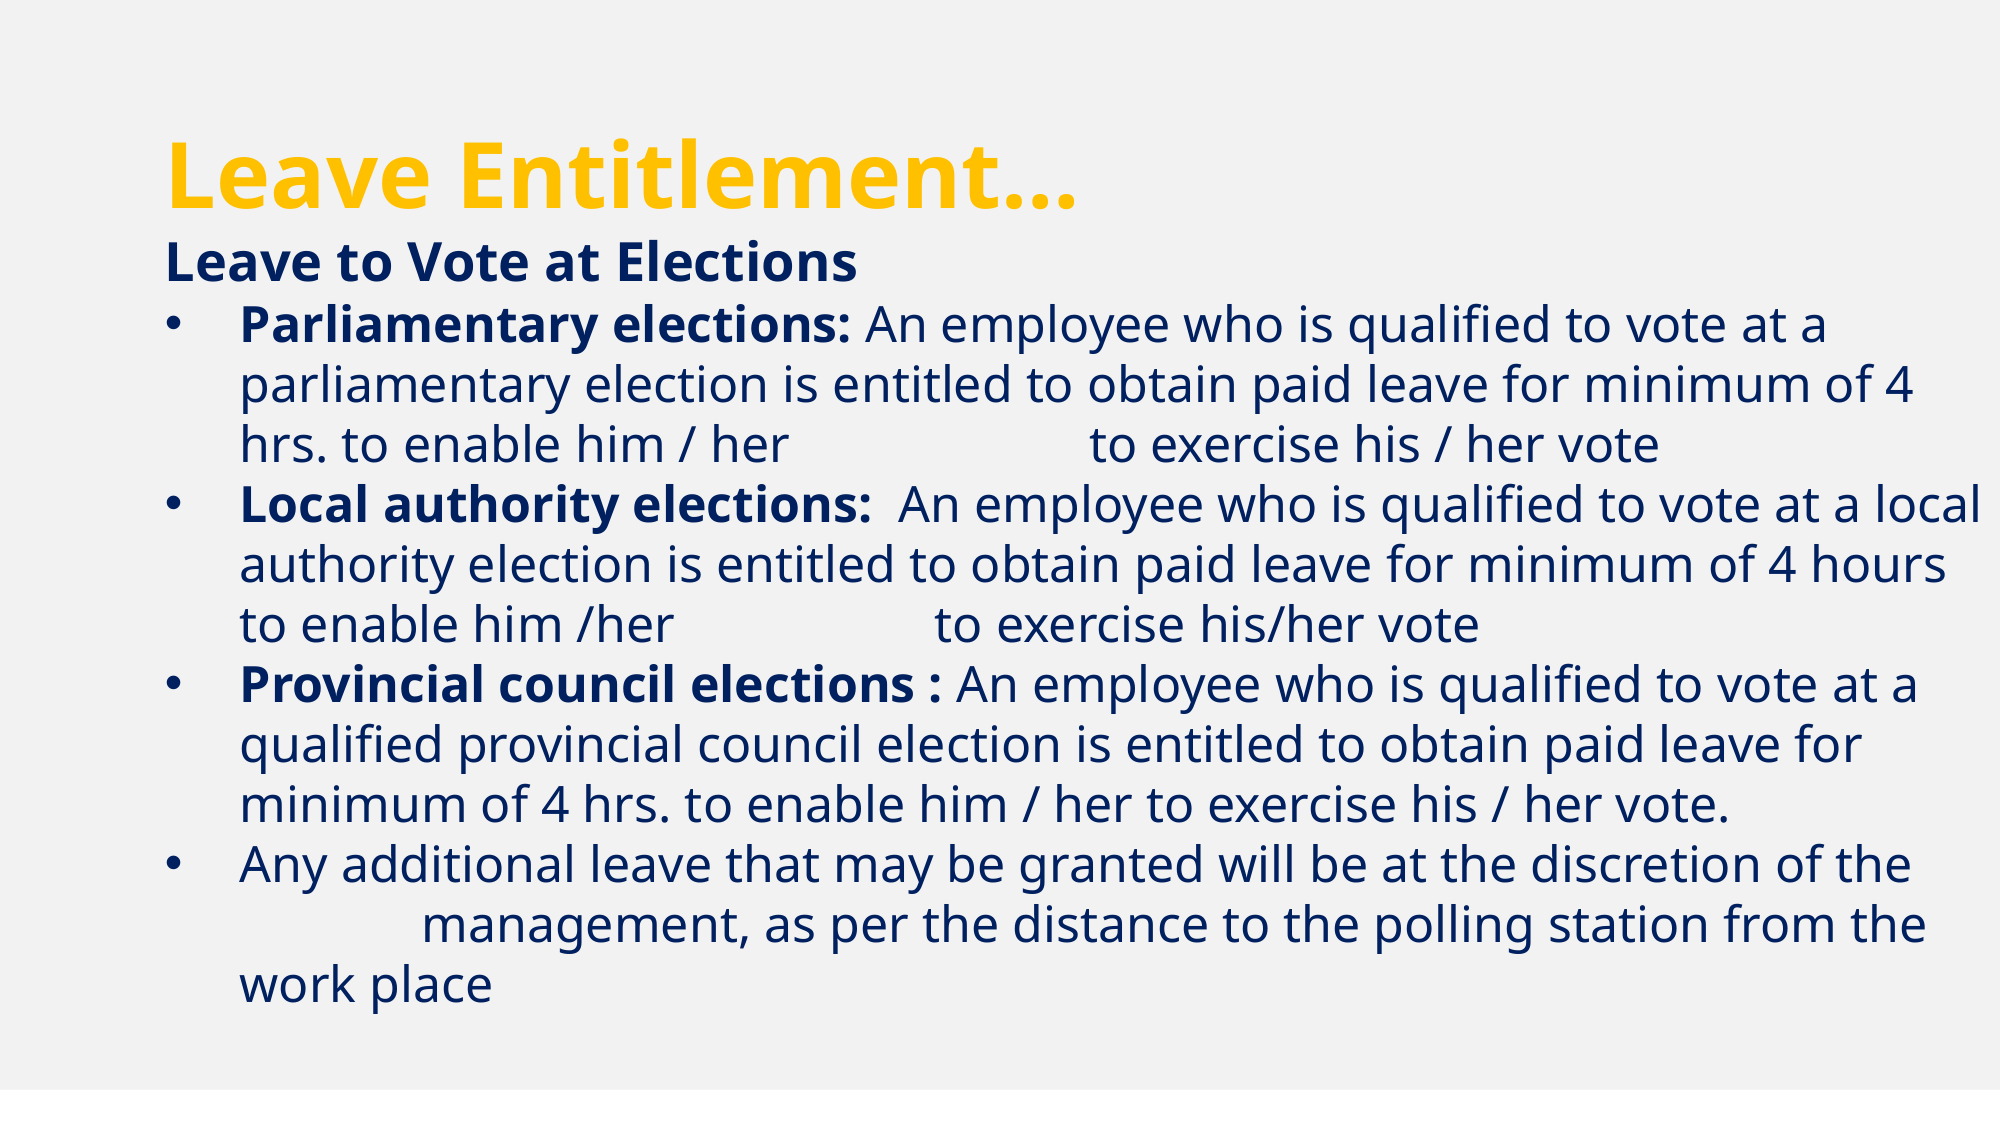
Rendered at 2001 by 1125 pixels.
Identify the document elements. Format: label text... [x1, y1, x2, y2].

text_box Leave Entitlement… Leave to Vote at Elections Parliamentary elections: An employee who is qualified to vote at a parliamentary election is entitled to obtain paid leave for minimum of 4 hrs. to enable him / her to exercise his / her vote Local authority elections: An employee who is qualified to vote at a local authority election is entitled to obtain paid leave for minimum of 4 hours to enable him /her to exercise his/her vote Provincial council elections : An employee who is qualified to vote at a qualified provincial council election is entitled to obtain paid leave for minimum of 4 hrs. to enable him / her to exercise his / her vote. Any additional leave that may be granted will be at the discretion of the management, as per the distance to the polling station from the work place [0, 0, 2000, 1090]
